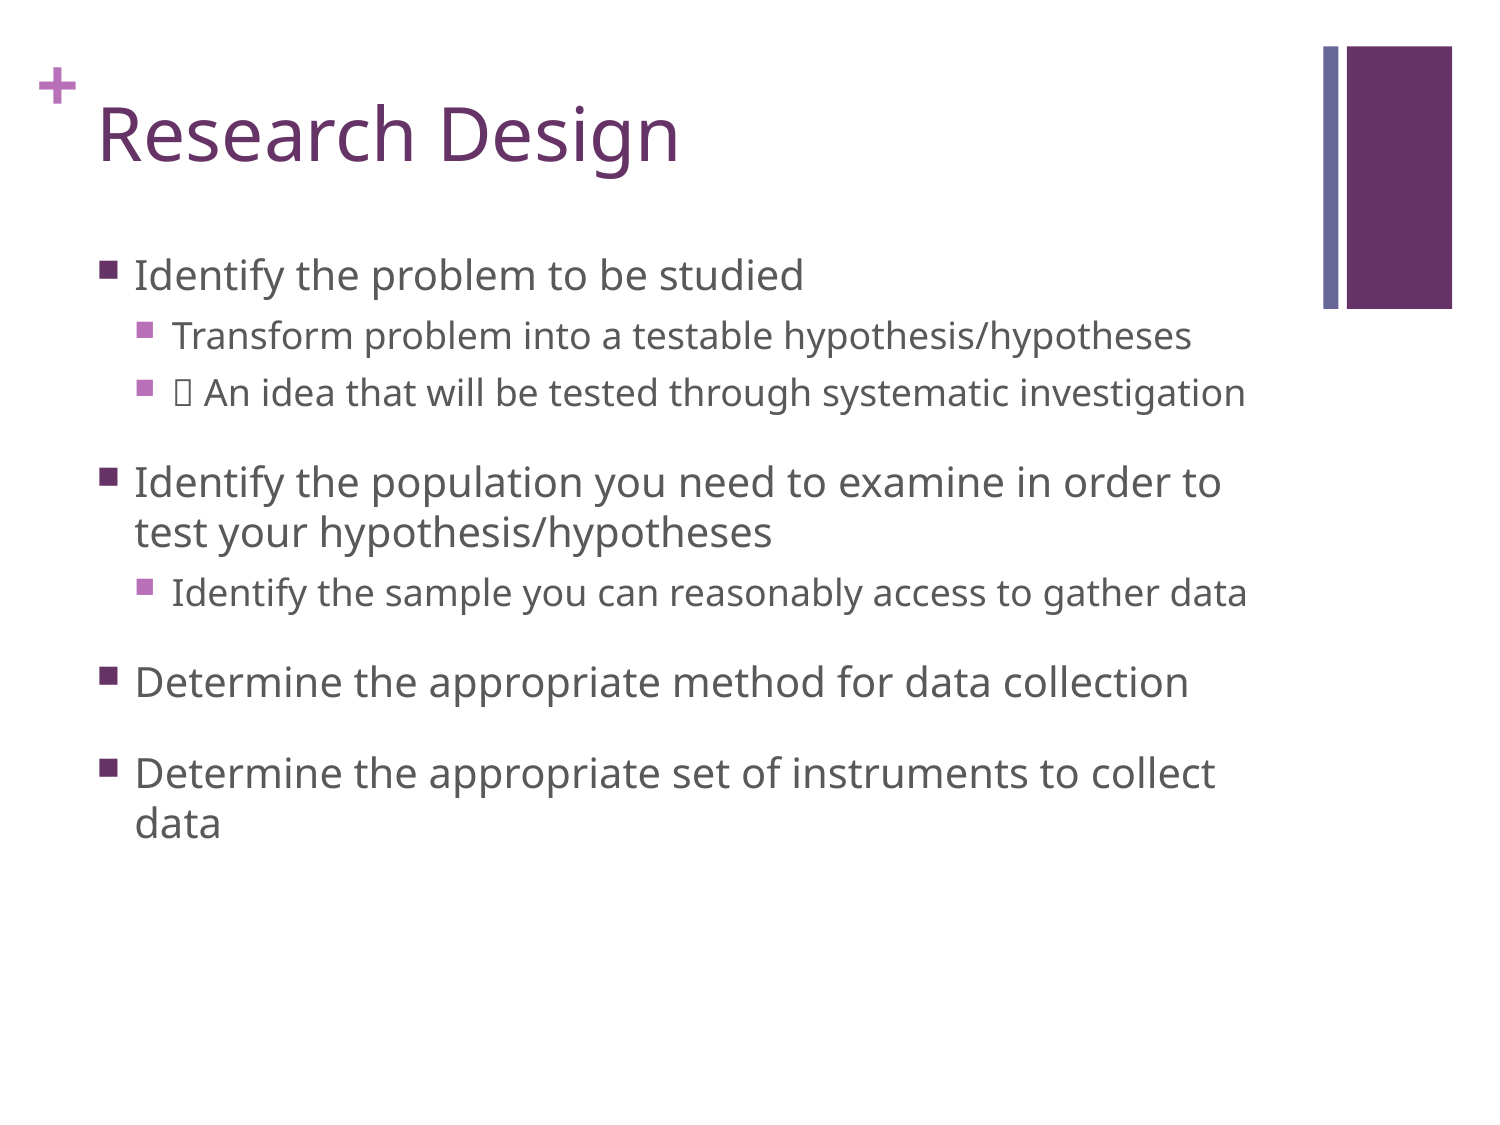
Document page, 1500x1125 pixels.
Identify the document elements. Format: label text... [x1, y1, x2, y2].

title Research Design [81, 79, 1322, 241]
list Identify the problem to be studied Transform problem into a testable hypothesis/hypotheses  An idea that will be tested through systematic investigation Identify the population you need to examine in order to test your hypothesis/hypotheses Identify the sample you can reasonably access to gather data Determine the appropriate method for data collection Determine the appropriate set of instruments to collect data [81, 241, 1322, 922]
